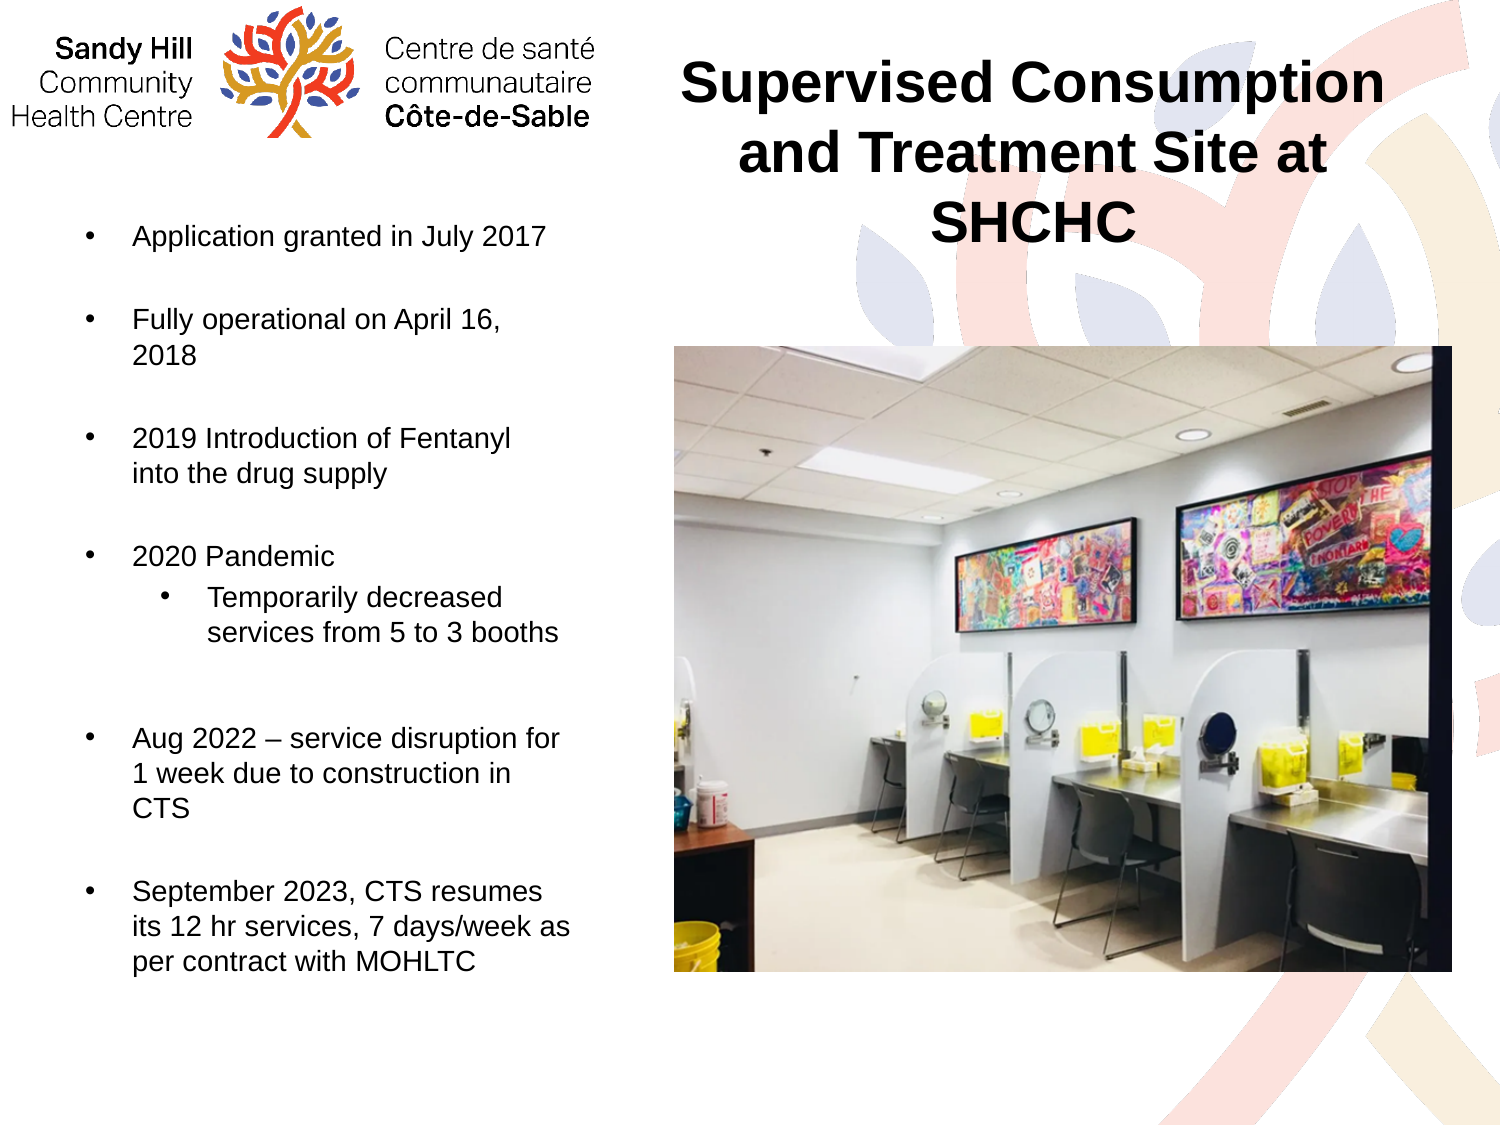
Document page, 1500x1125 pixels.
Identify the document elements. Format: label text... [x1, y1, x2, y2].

picture [12, 6, 594, 138]
title Supervised Consumption and Treatment Site at SHCHC [657, 78, 1410, 342]
list Application granted in July 2017 Fully operational on April 16, 2018 2019 Introduction of Fentanyl into the drug supply 2020 Pandemic Temporarily decreased services from 5 to 3 booths Aug 2022 – service disruption for 1 week due to construction in CTS September 2023, CTS resumes its 12 hr services, 7 days/week as per contract with MOHLTC [32, 210, 589, 836]
picture [673, 0, 1500, 1125]
